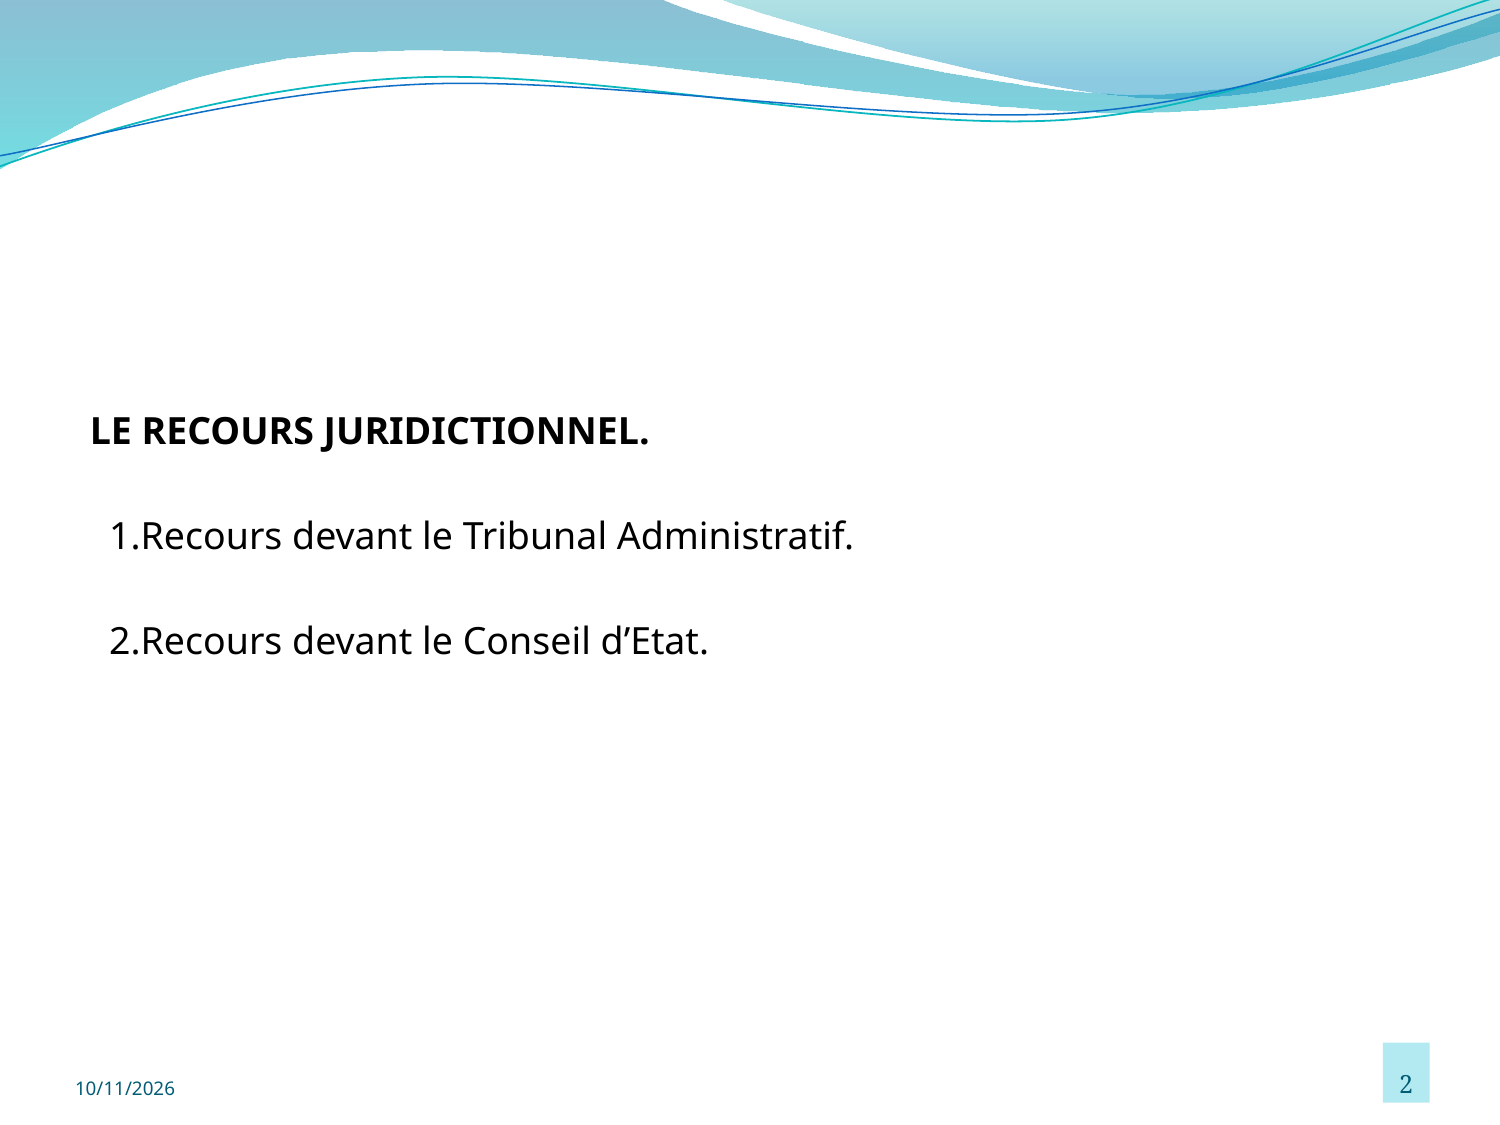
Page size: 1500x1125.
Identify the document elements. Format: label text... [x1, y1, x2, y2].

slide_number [75, 1042, 425, 1103]
list LE RECOURS JURIDICTIONNEL. 1.Recours devant le Tribunal Administratif. 2.Recours devant le Conseil d’Etat. [75, 317, 1425, 1038]
slide_number 2 [1382, 1042, 1430, 1103]
